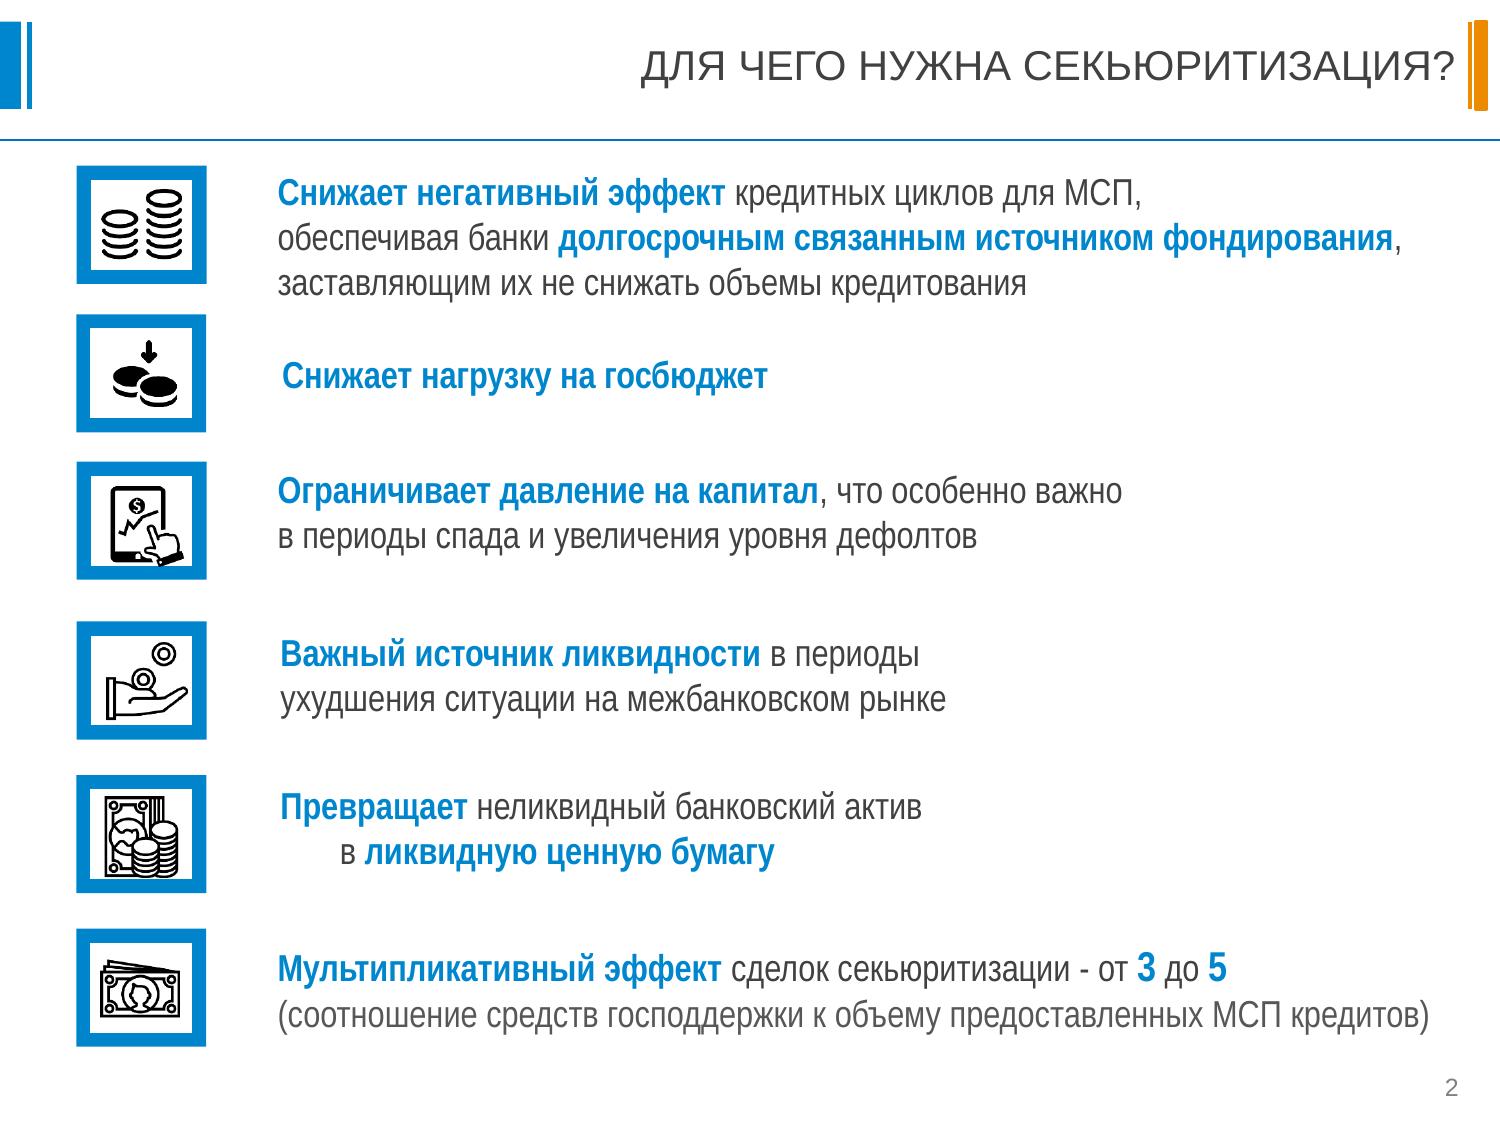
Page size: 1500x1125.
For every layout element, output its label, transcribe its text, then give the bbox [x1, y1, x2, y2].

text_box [76, 314, 207, 433]
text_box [76, 928, 207, 1047]
picture [111, 340, 178, 407]
text_box Ограничивает давление на капитал, что особенно важно в периоды спада и увеличения уровня дефолтов [262, 458, 1260, 564]
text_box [76, 461, 207, 581]
picture [100, 796, 182, 878]
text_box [76, 621, 207, 740]
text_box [76, 774, 207, 894]
text_box Снижает нагрузку на госбюджет [267, 343, 1265, 403]
text_box Мультипликативный эффект сделок секьюритизации - от 3 до 5 (соотношение средств господдержки к объему предоставленных МСП кредитов) [262, 932, 1468, 1042]
picture [106, 486, 188, 565]
text_box Превращает неликвидный банковский актив в ликвидную ценную бумагу [265, 775, 1016, 880]
picture [100, 947, 180, 1028]
text_box Важный источник ликвидности в периоды ухудшения ситуации на межбанковском рынке [265, 621, 1260, 727]
text_box Снижает негативный эффект кредитных циклов для МСП, обеспечивая банки долгосрочным связанным источником фондирования, заставляющим их не снижать объемы кредитования [262, 160, 1483, 311]
picture [106, 640, 188, 722]
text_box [76, 165, 207, 285]
text_box ДЛЯ ЧЕГО НУЖНА СЕКЬЮРИТИЗАЦИЯ? [194, 30, 1471, 161]
